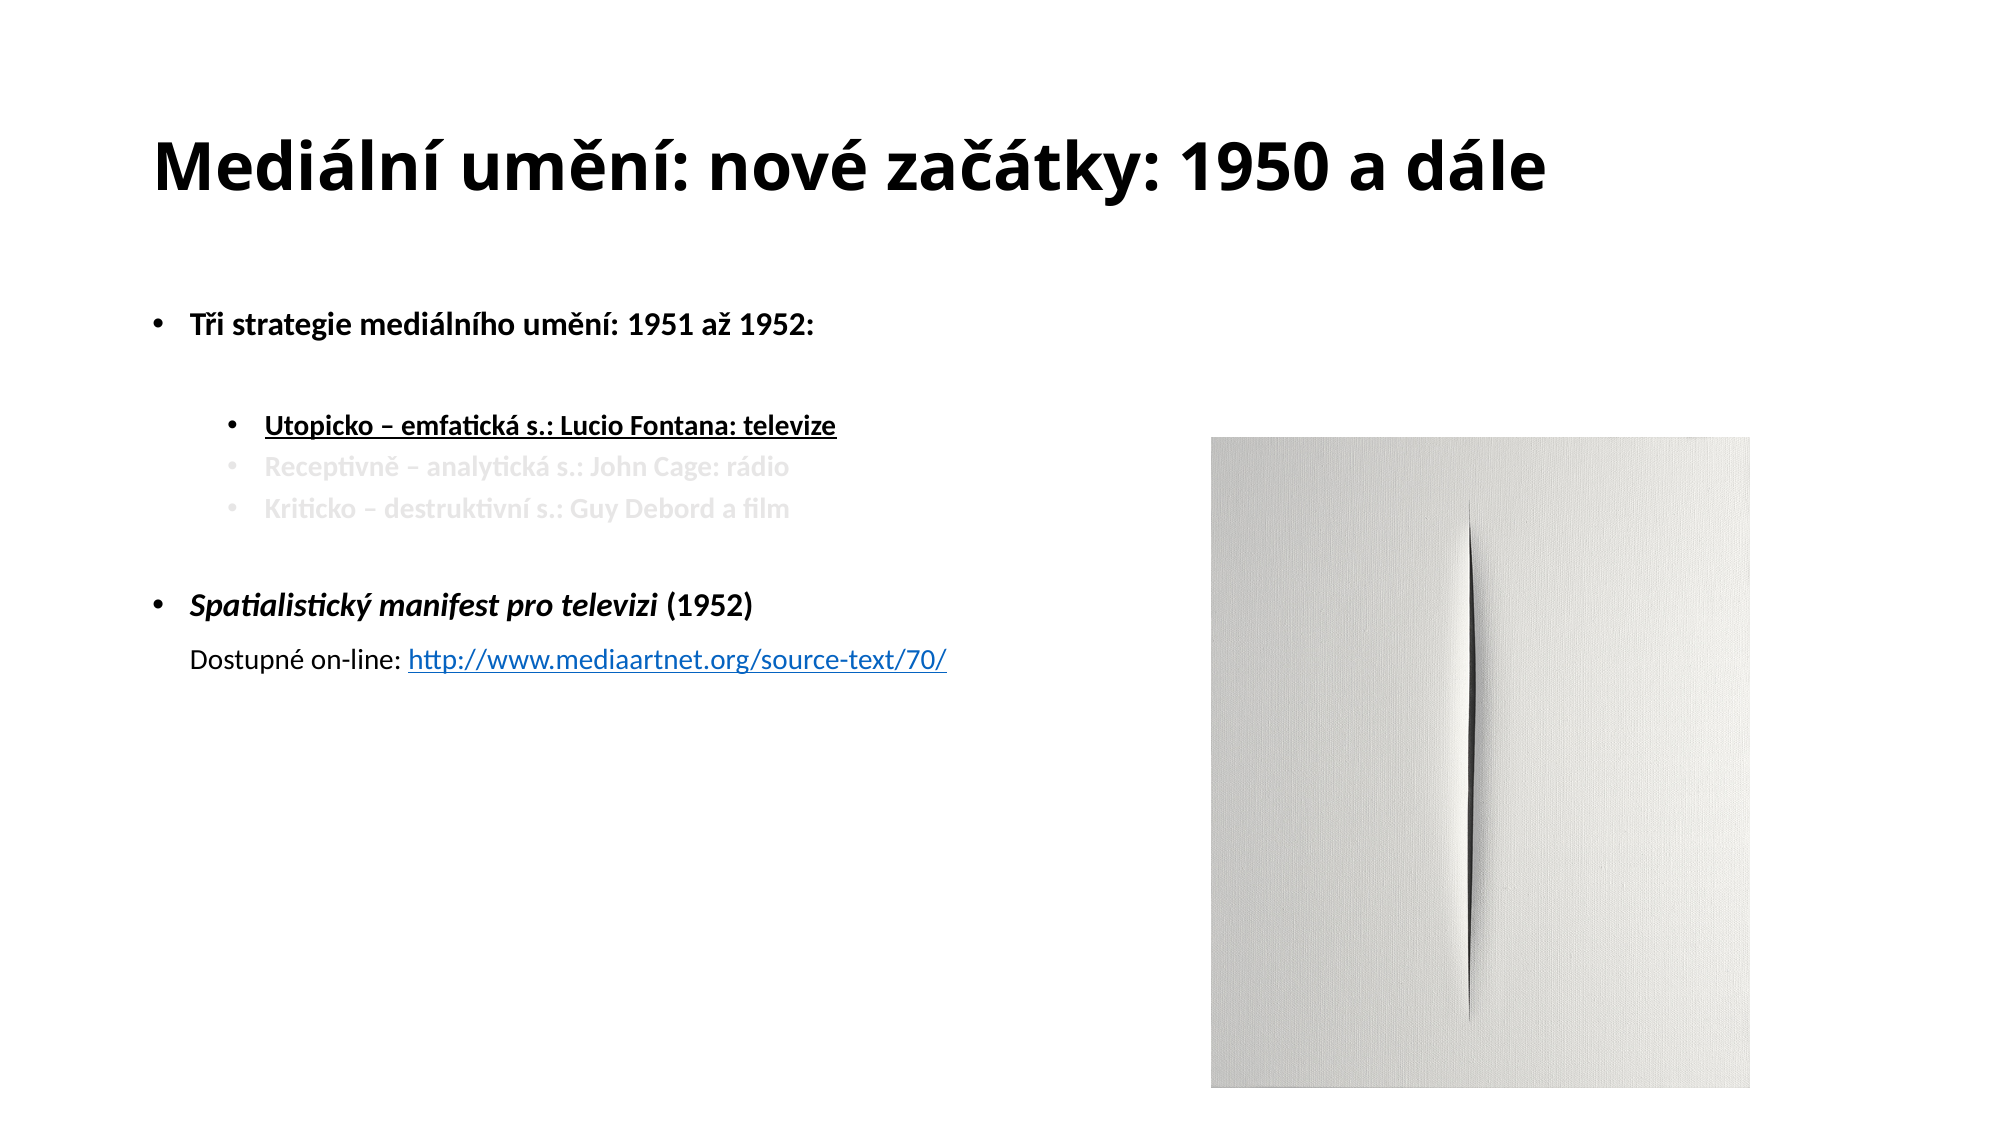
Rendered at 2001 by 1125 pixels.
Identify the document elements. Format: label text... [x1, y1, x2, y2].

list Tři strategie mediálního umění: 1951 až 1952: Utopicko – emfatická s.: Lucio Fontana: televize Receptivně – analytická s.: John Cage: rádio Kriticko – destruktivní s.: Guy Debord a film Spatialistický manifest pro televizi (1952) Dostupné on-line: http://www.mediaartnet.org/source-text/70/ [137, 299, 1863, 1014]
title Mediální umění: nové začátky: 1950 a dále [137, 59, 1863, 278]
picture [1211, 437, 1750, 1088]
